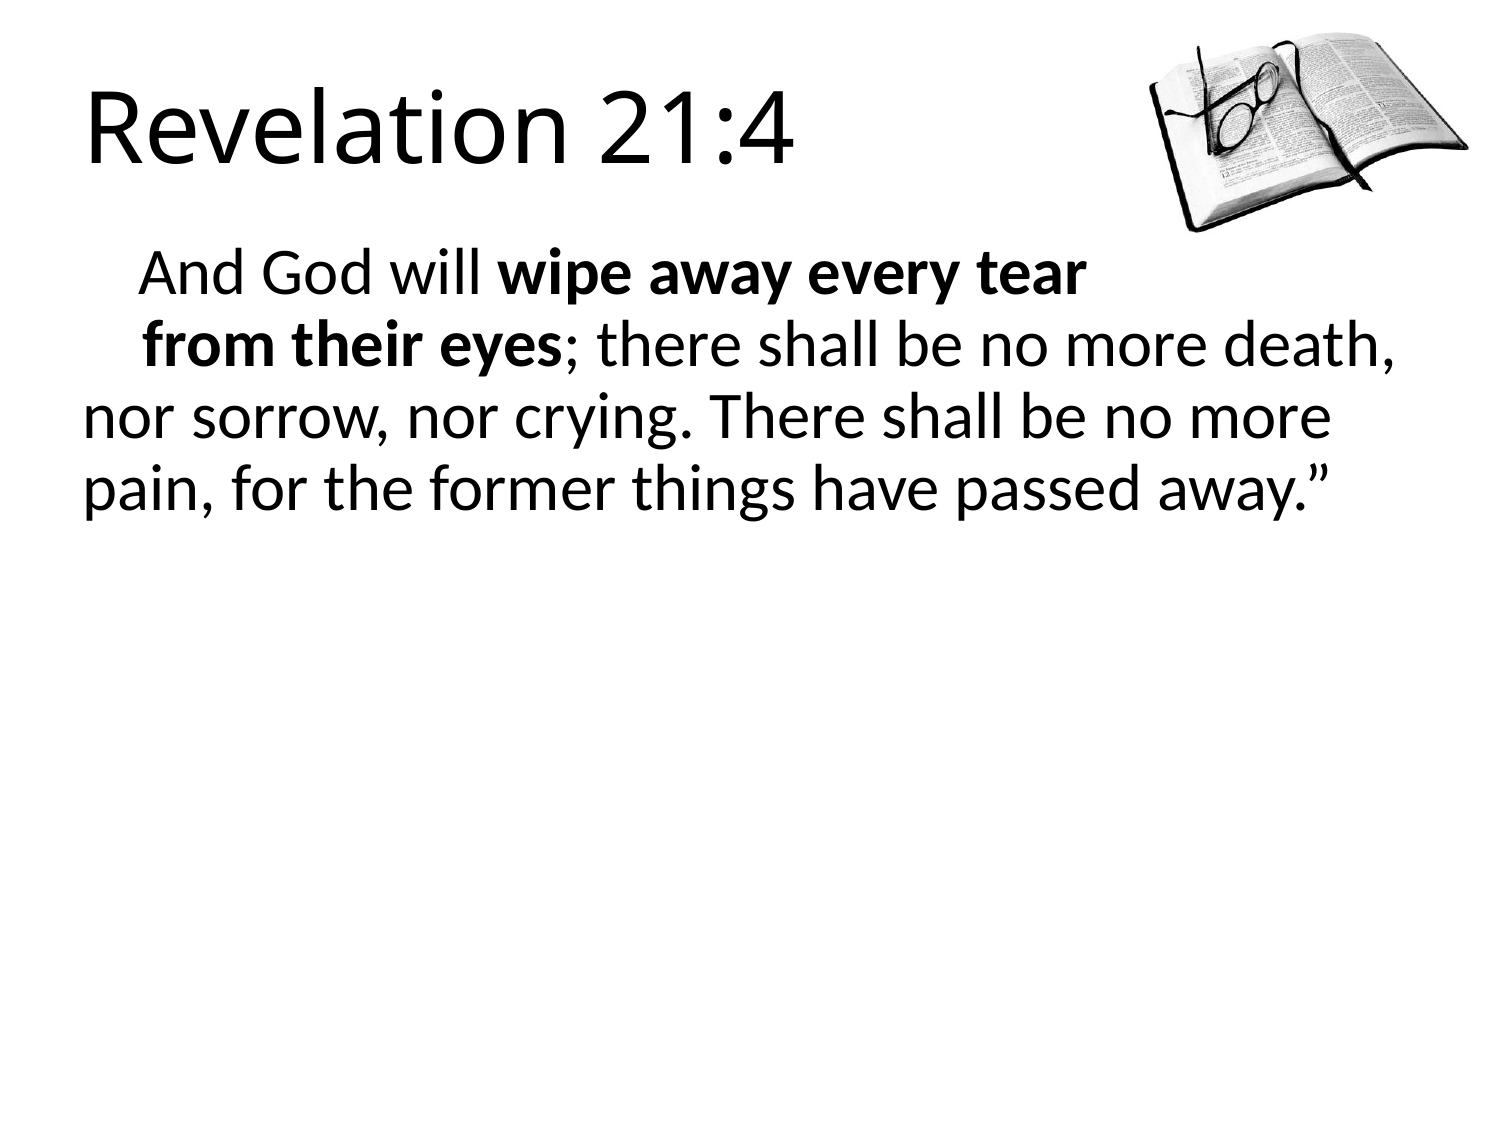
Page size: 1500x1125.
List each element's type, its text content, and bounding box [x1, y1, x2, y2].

list And God will wipe away every tear from their eyes; there shall be no more death, nor sorrow, nor crying. There shall be no more pain, for the former things have passed away.” [67, 229, 1430, 1059]
picture [1140, 24, 1472, 238]
title Revelation 21:4 [67, 59, 1140, 203]
